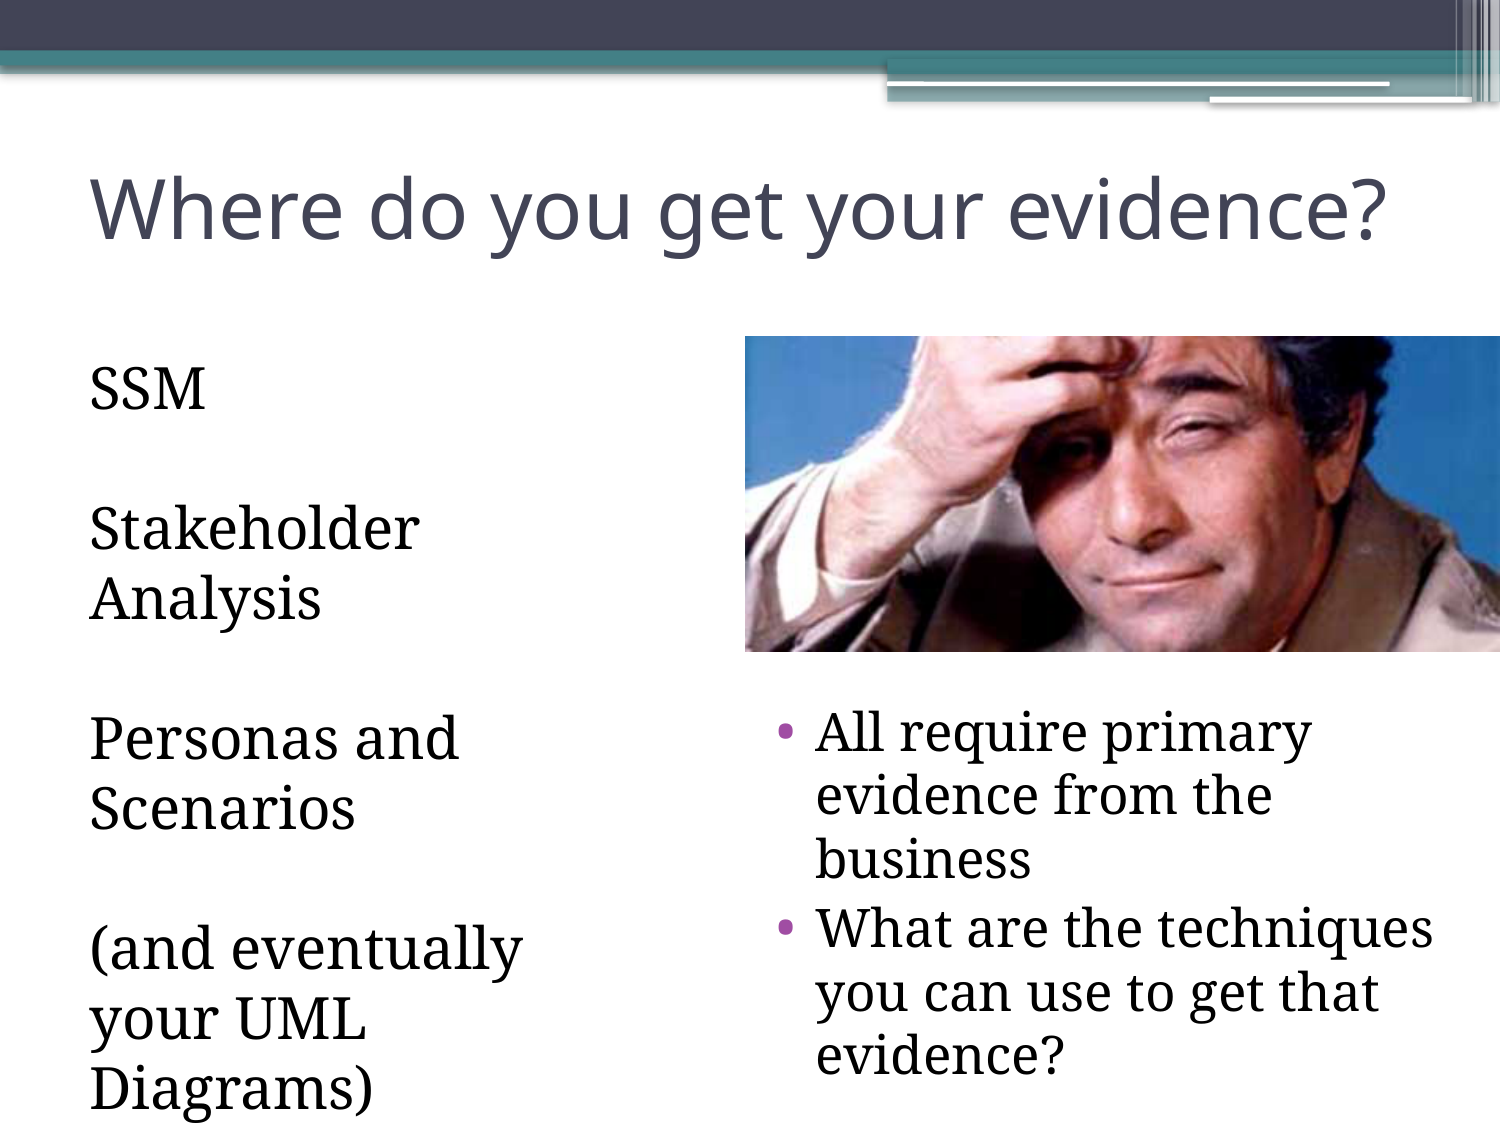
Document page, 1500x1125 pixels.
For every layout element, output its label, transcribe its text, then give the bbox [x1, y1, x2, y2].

text_box SSM Stakeholder Analysis Personas and Scenarios (and eventually your UML Diagrams) [74, 343, 653, 1125]
list All require primary evidence from the business What are the techniques you can use to get that evidence? [745, 690, 1470, 1097]
title Where do you get your evidence? [75, 118, 1425, 294]
picture [745, 336, 1500, 652]
